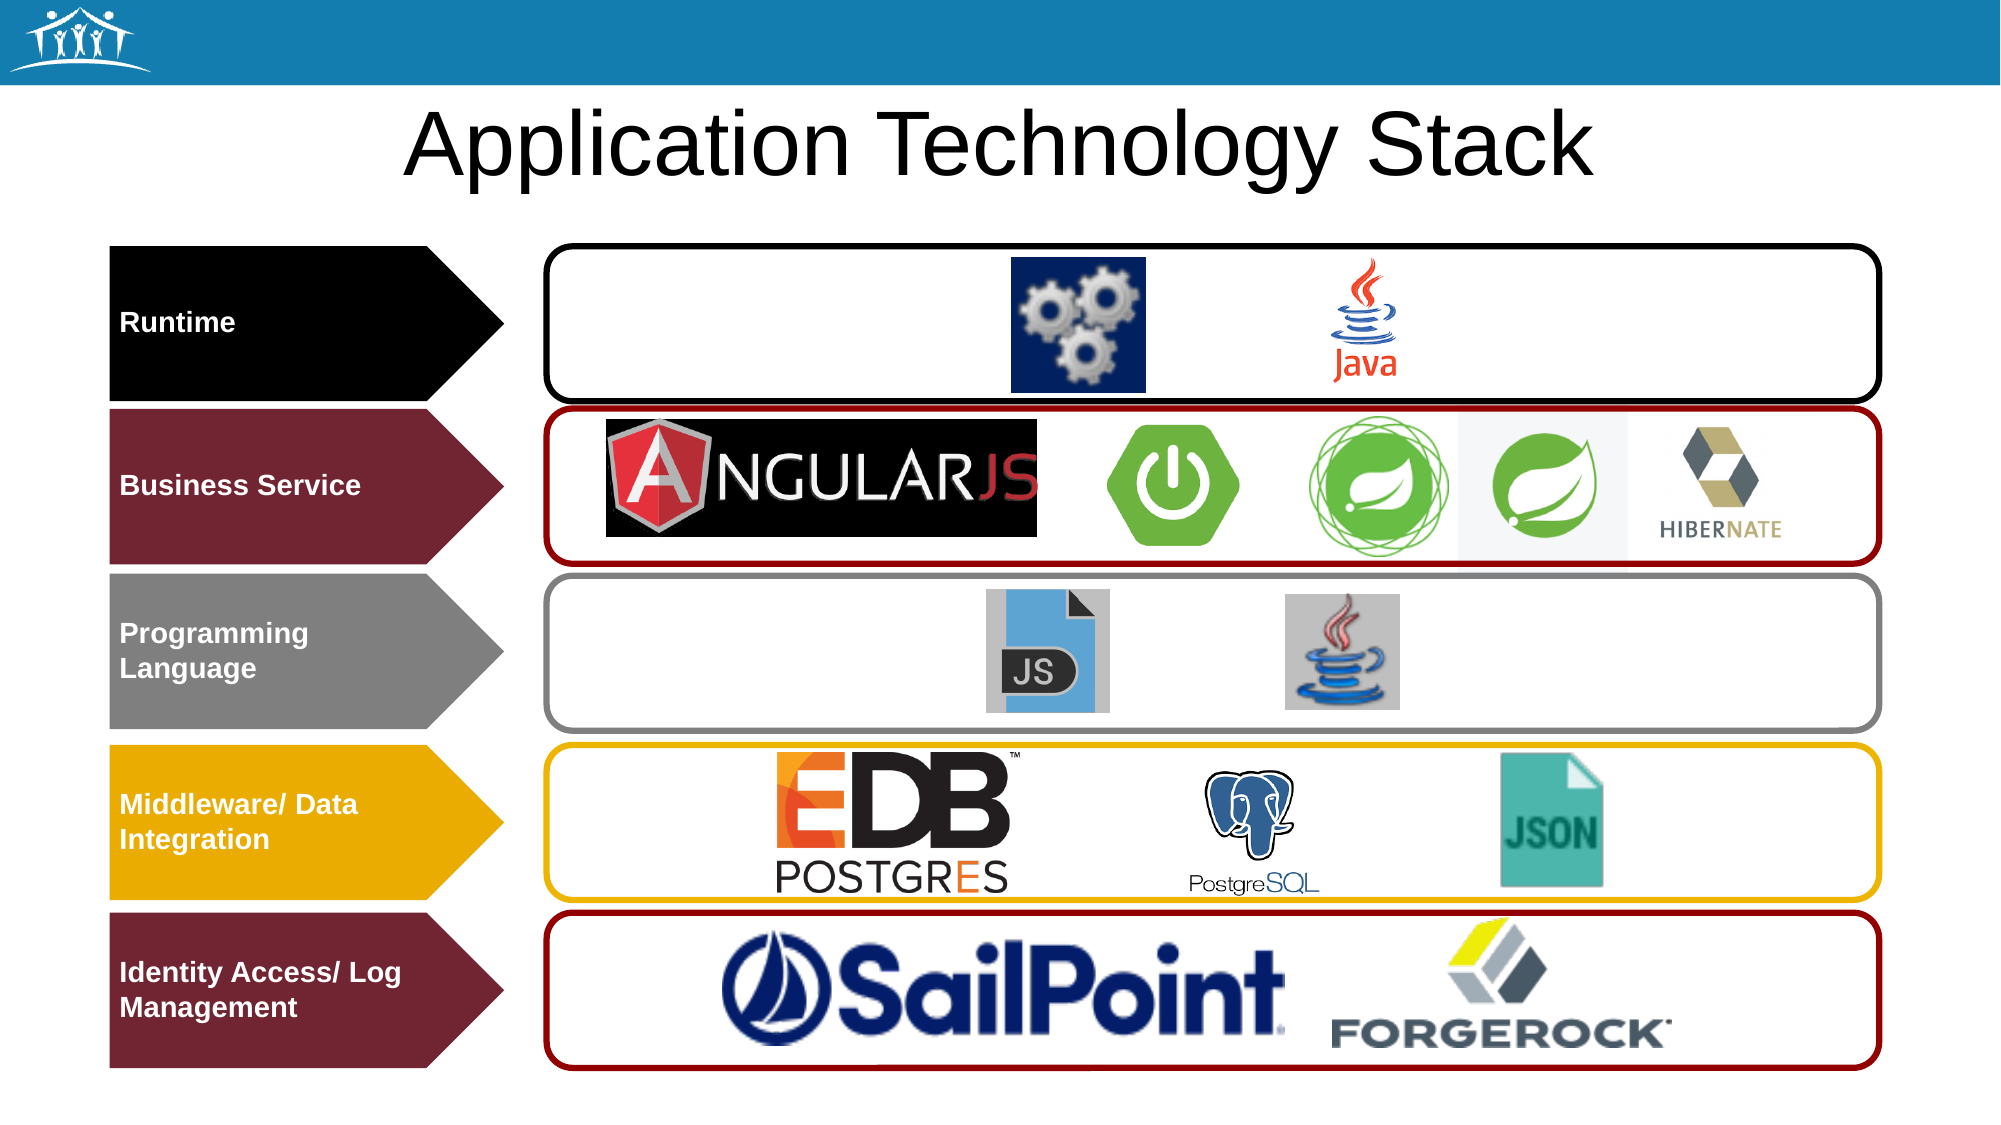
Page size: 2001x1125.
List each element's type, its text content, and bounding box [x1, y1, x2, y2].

picture [0, 0, 2001, 1125]
title Application Technology Stack [99, 45, 1900, 233]
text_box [109, 187, 1880, 1069]
